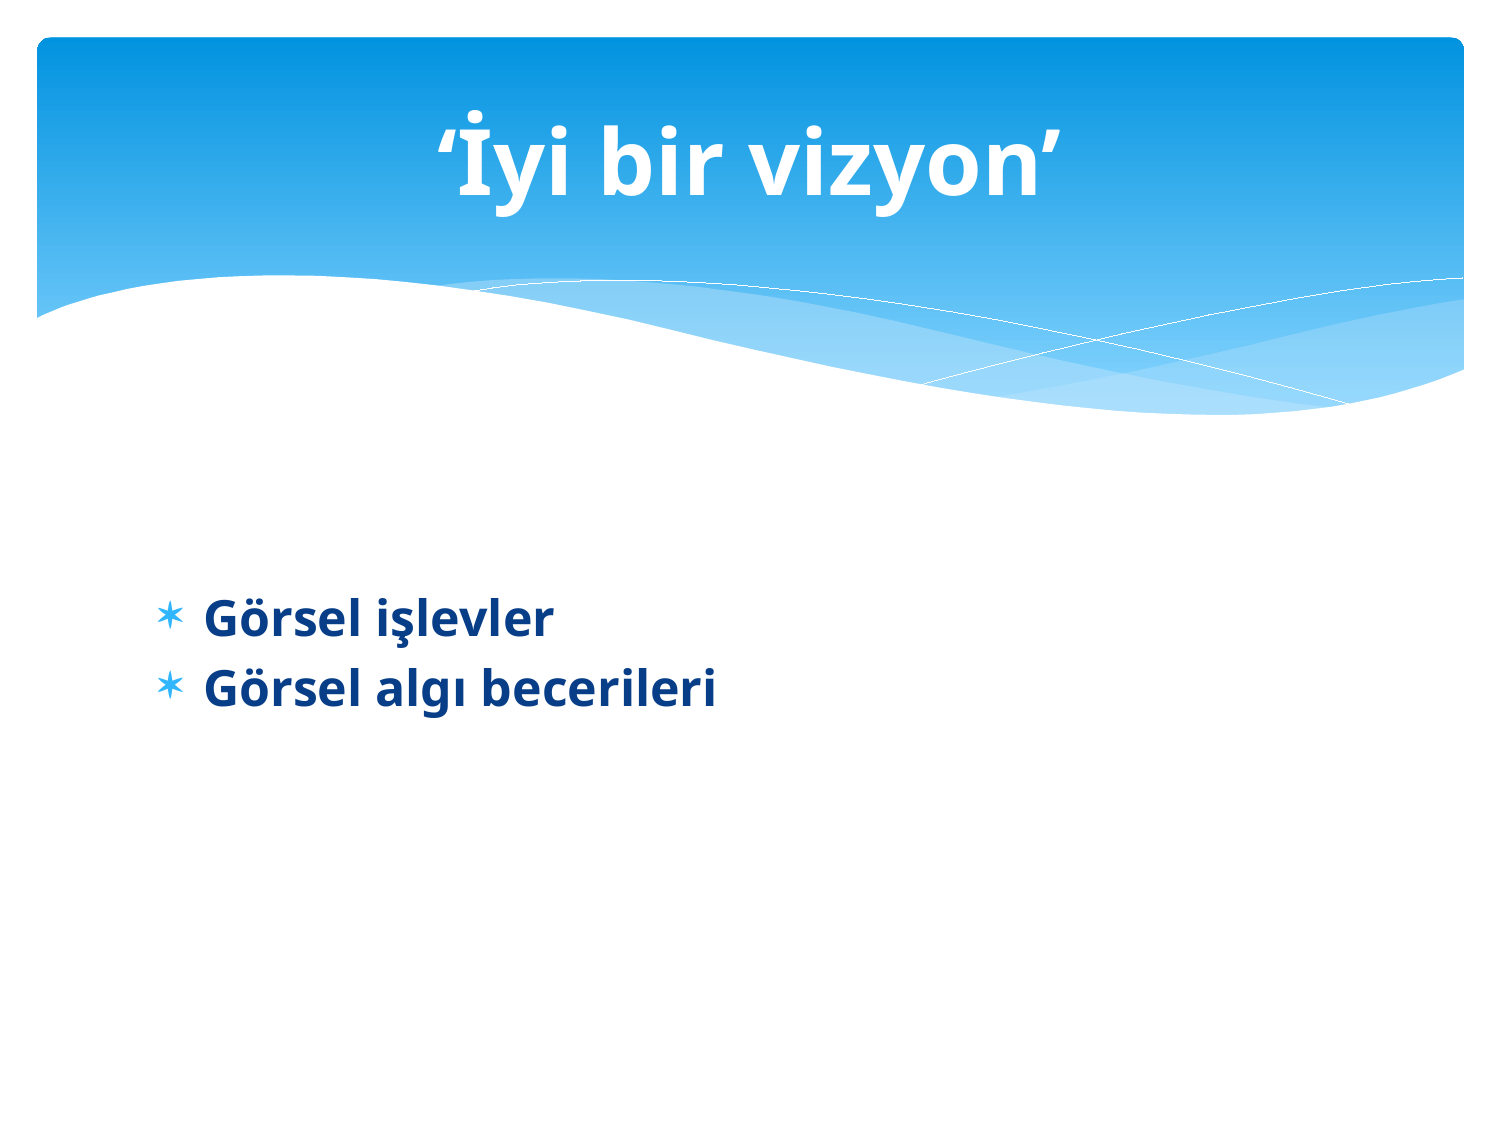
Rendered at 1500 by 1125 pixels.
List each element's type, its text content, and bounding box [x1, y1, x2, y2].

title ‘İyi bir vizyon’ [75, 55, 1425, 261]
list Görsel işlevler Görsel algı becerileri [143, 438, 1359, 1005]
